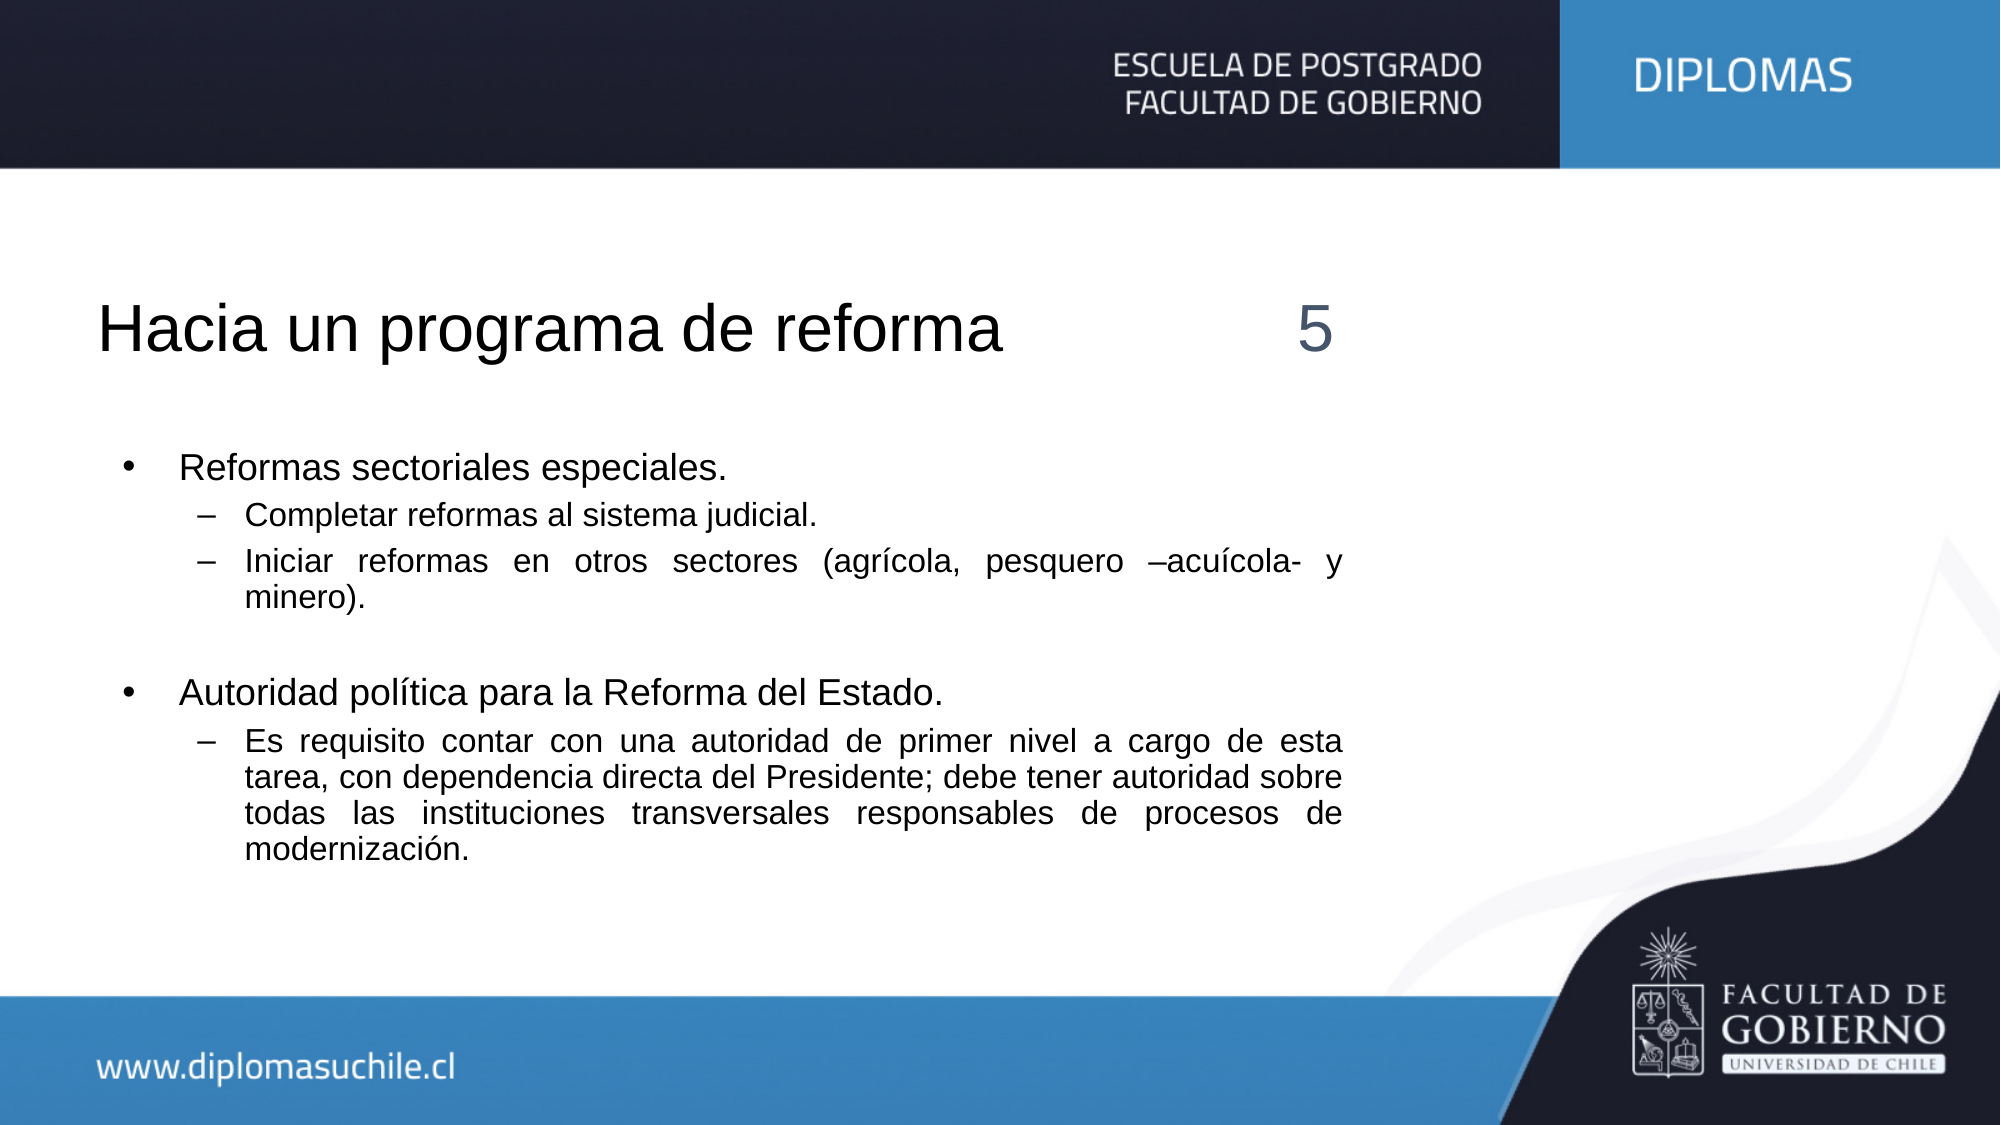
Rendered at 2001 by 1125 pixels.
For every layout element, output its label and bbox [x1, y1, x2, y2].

list [0, 0, 2000, 1125]
